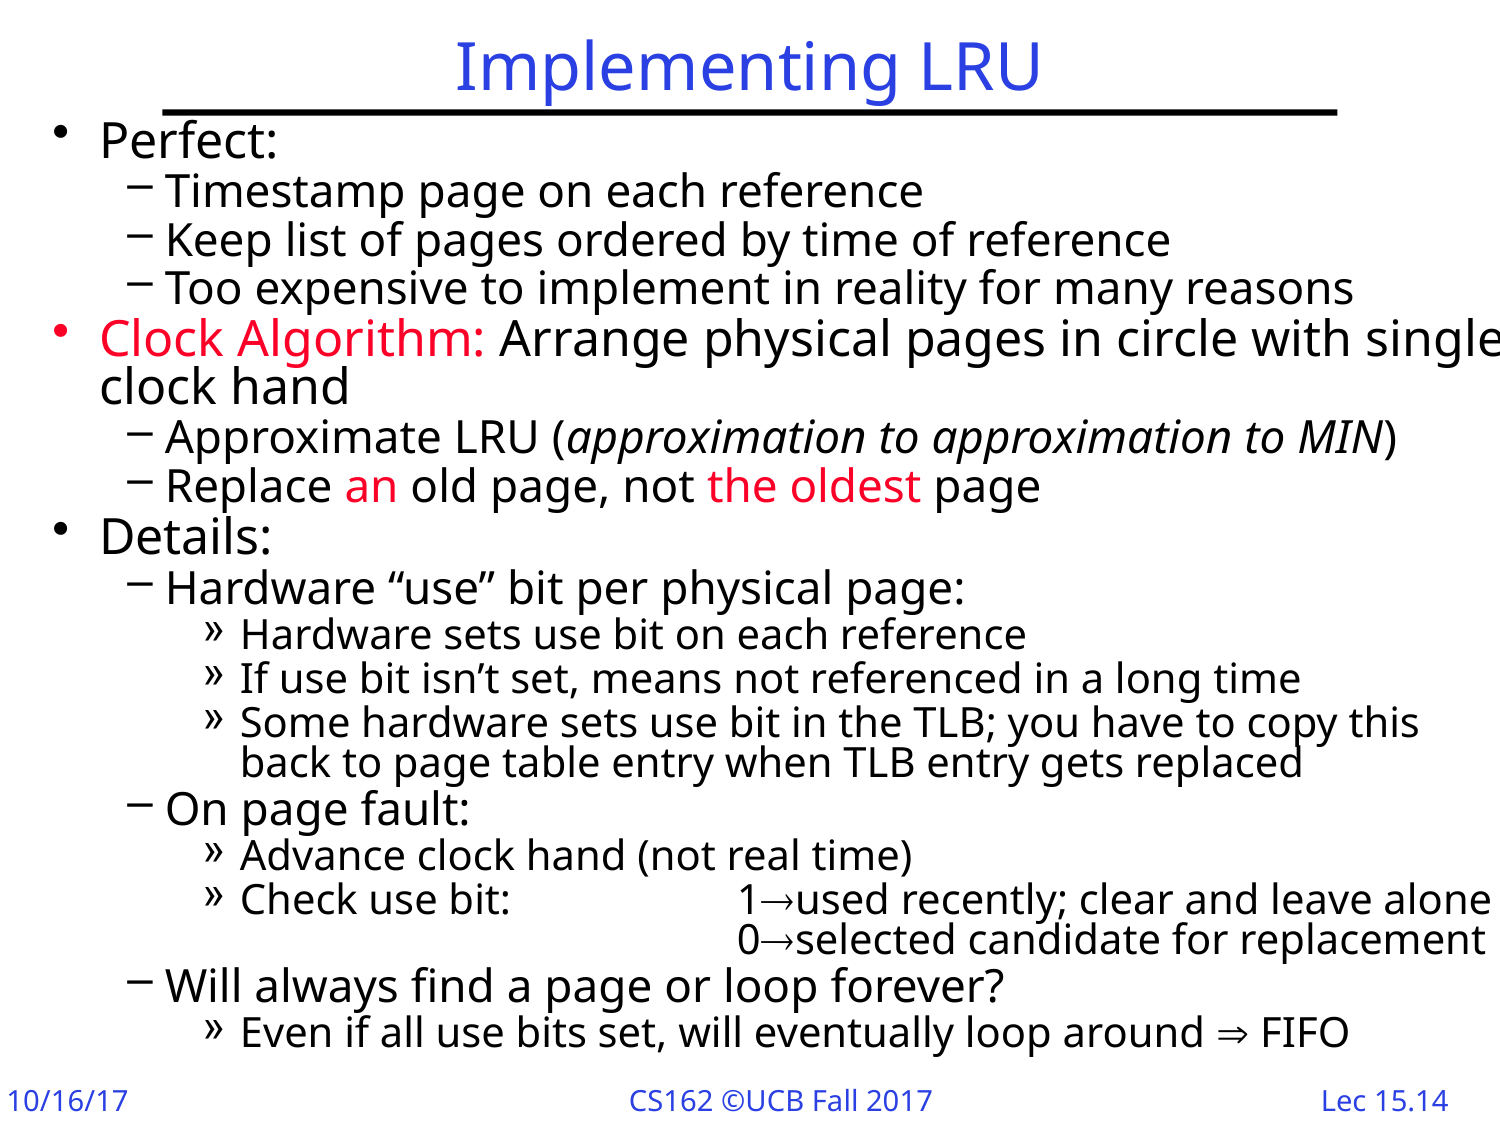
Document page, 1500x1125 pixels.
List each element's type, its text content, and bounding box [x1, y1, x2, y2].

list Perfect: Timestamp page on each reference Keep list of pages ordered by time of reference Too expensive to implement in reality for many reasons Clock Algorithm: Arrange physical pages in circle with single clock hand Approximate LRU (approximation to approximation to MIN) Replace an old page, not the oldest page Details: Hardware “use” bit per physical page: Hardware sets use bit on each reference If use bit isn’t set, means not referenced in a long time Some hardware sets use bit in the TLB; you have to copy this back to page table entry when TLB entry gets replaced On page fault: Advance clock hand (not real time) Check use bit: 1used recently; clear and leave alone 0selected candidate for replacement Will always find a page or loop forever? Even if all use bits set, will eventually loop around  FIFO [37, 112, 1500, 1113]
title Implementing LRU [162, 24, 1338, 112]
